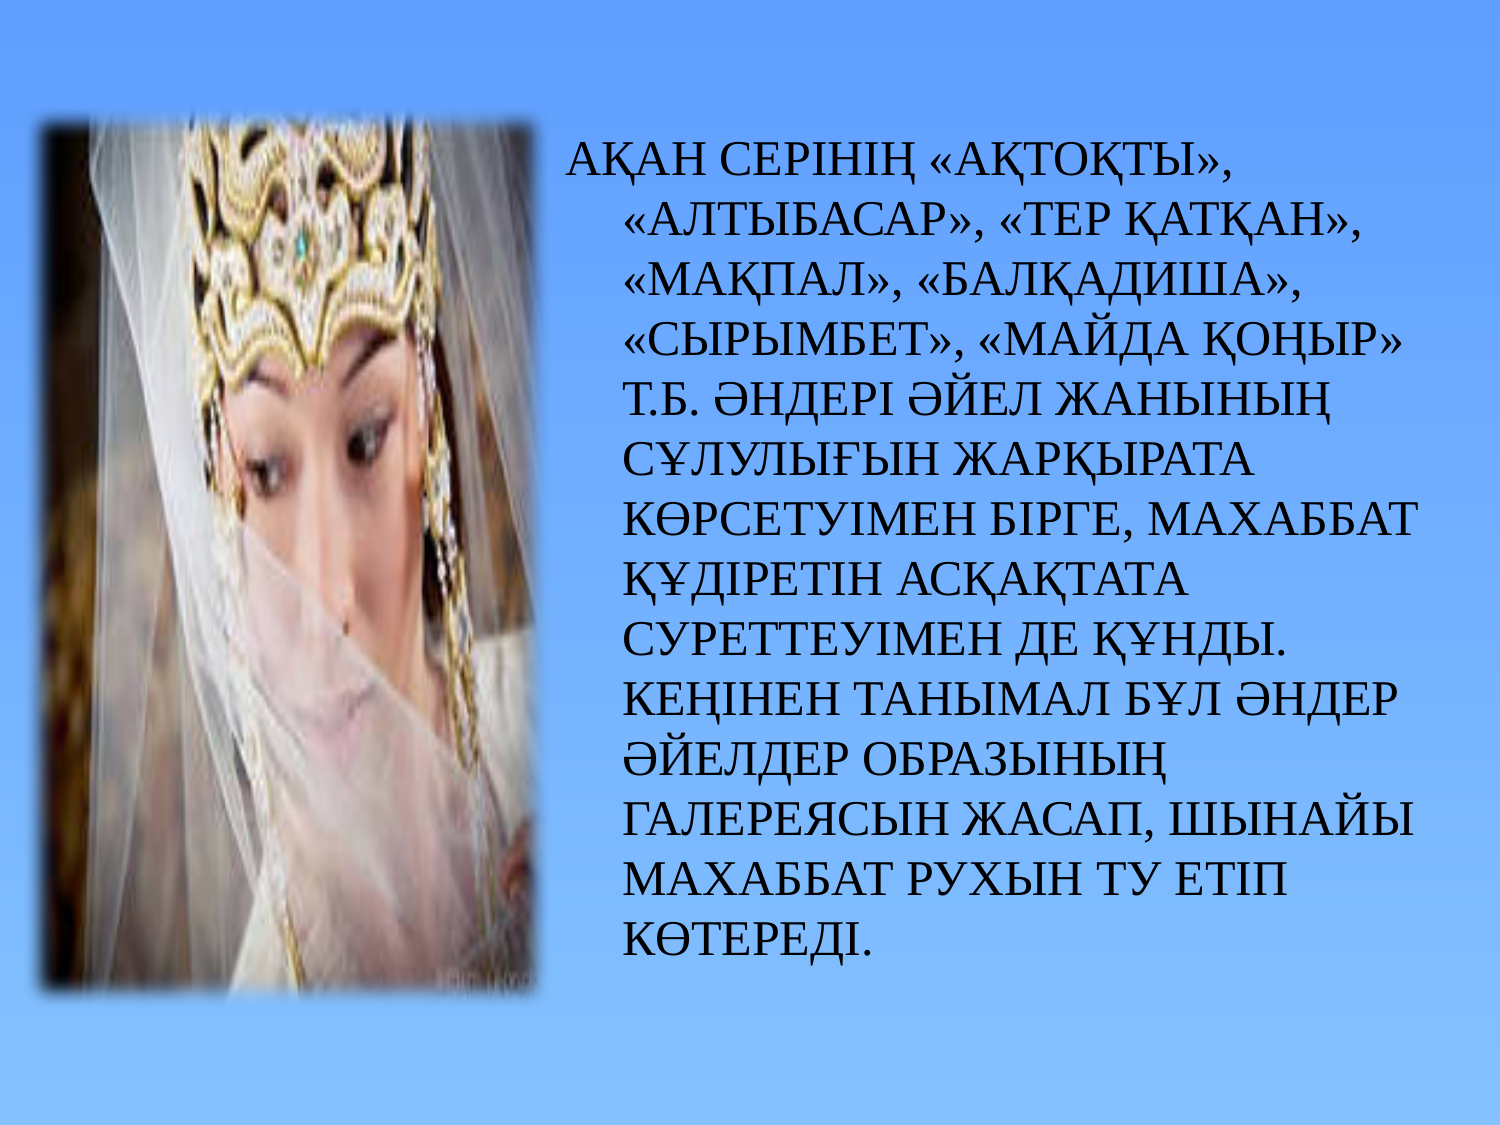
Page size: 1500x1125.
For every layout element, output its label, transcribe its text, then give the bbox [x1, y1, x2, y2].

picture [23, 105, 550, 1008]
list Ақан Серінің «Ақтоқты», «Алтыбасар», «Тер қатқан», «Мақпал», «Балқадиша», «Сырымбет», «Майда қоңыр» т.б. әндері әйел жанының сұлулығын жарқырата көрсетуімен бірге, махаббат құдіретін асқақтата суреттеуімен де құнды. Кеңінен танымал бұл әндер әйелдер образының галереясын жасап, шынайы махаббат рухын ту етіп көтереді. [550, 117, 1500, 1024]
